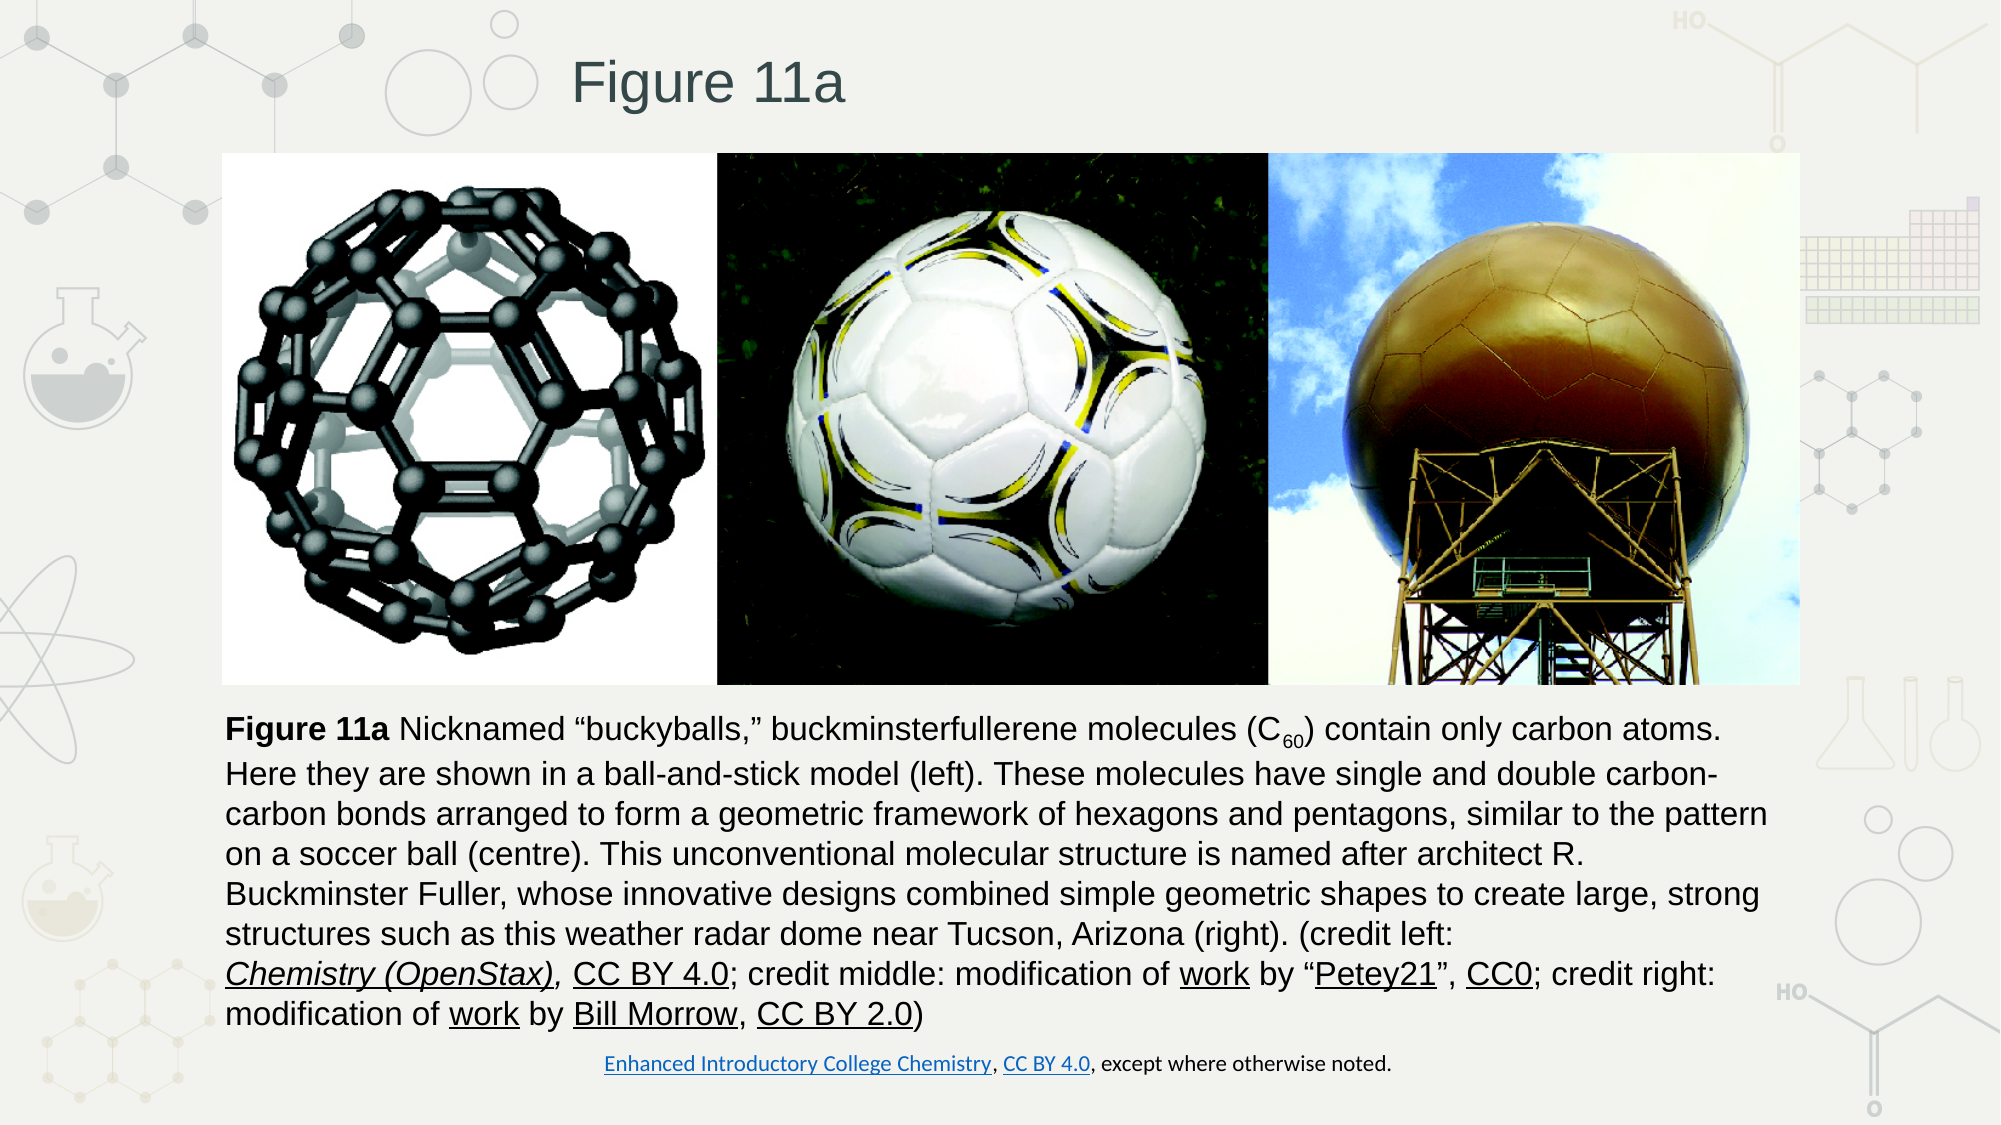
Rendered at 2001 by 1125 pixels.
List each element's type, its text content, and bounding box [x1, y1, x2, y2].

picture [0, 0, 2001, 1125]
list Figure 11a Nicknamed “buckyballs,” buckminsterfullerene molecules (C60) contain only carbon atoms. Here they are shown in a ball-and-stick model (left). These molecules have single and double carbon-carbon bonds arranged to form a geometric framework of hexagons and pentagons, similar to the pattern on a soccer ball (centre). This unconventional molecular structure is named after architect R. Buckminster Fuller, whose innovative designs combined simple geometric shapes to create large, strong structures such as this weather radar dome near Tucson, Arizona (right). (credit left: Chemistry (OpenStax), CC BY 4.0; credit middle: modification of work by “Petey21”, CC0; credit right: modification of work by Bill Morrow, CC BY 2.0) [210, 699, 1790, 969]
title Figure 11a [556, 16, 1202, 123]
